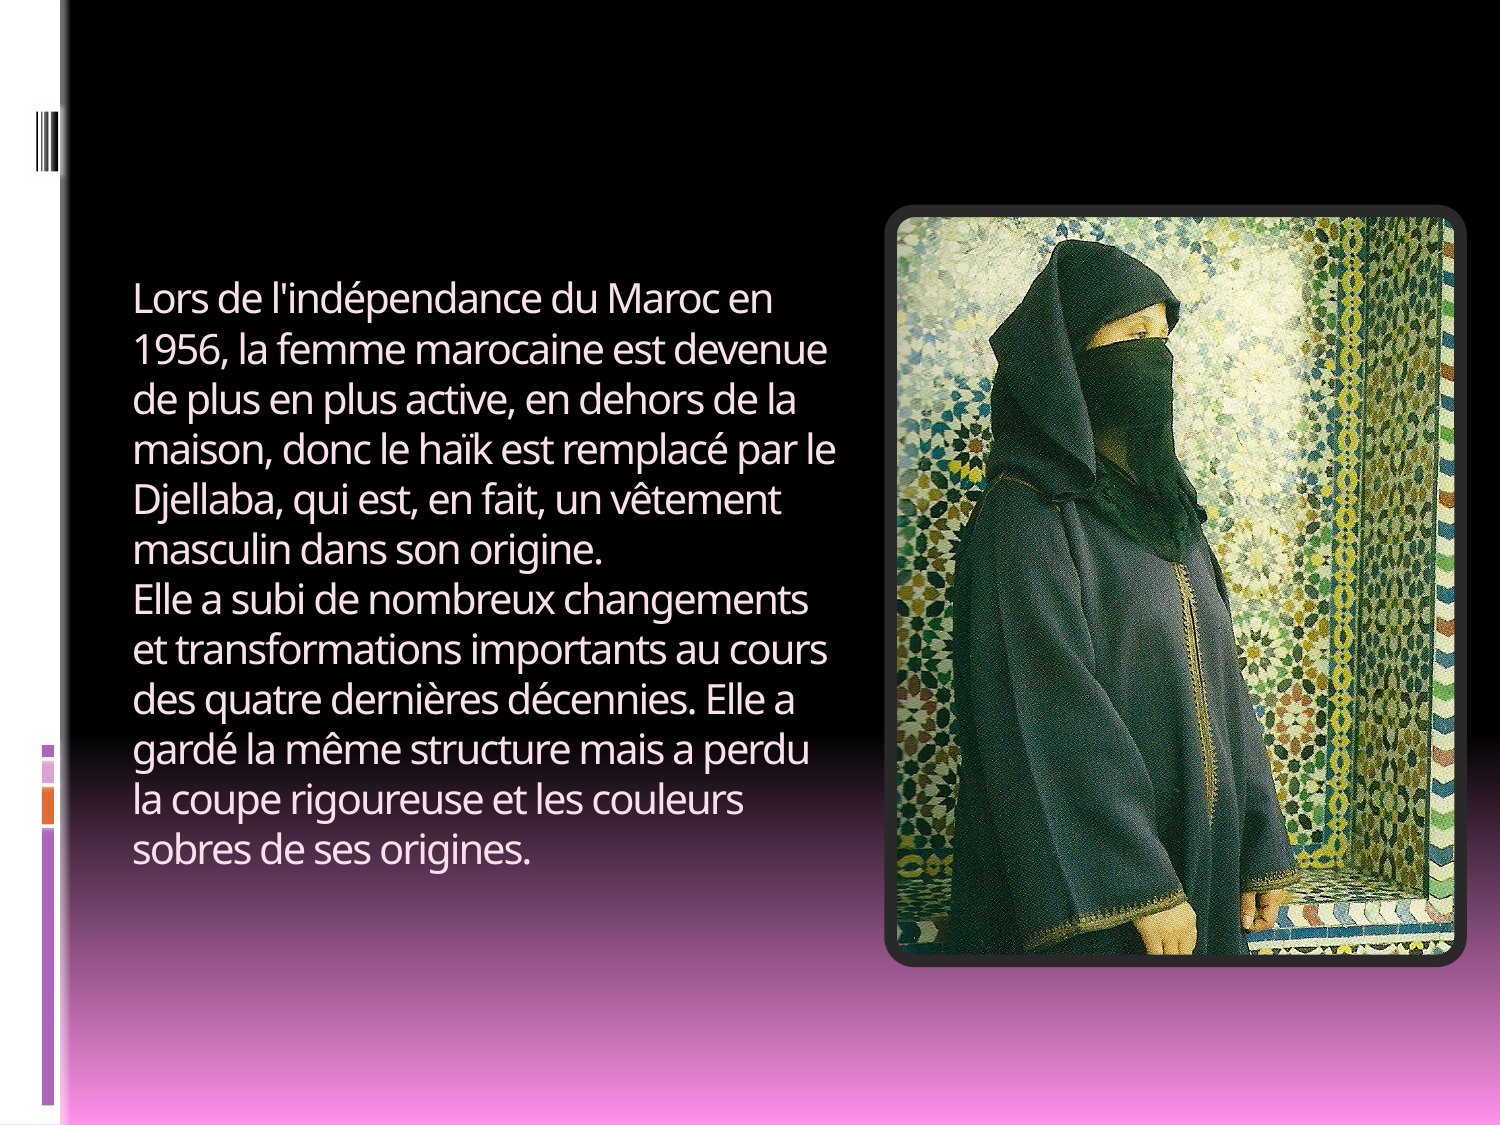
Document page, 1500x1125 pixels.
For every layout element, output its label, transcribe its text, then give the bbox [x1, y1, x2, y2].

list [890, 210, 1461, 962]
title Lors de l'indépendance du Maroc en 1956, la femme marocaine est devenue de plus en plus active, en dehors de la maison, donc le haïk est remplacé par le Djellaba, qui est, en fait, un vêtement masculin dans son origine. Elle a subi de nombreux changements et transformations importants au cours des quatre dernières décennies. Elle a gardé la même structure mais a perdu la coupe rigoureuse et les couleurs sobres de ses origines. [117, 83, 856, 1067]
